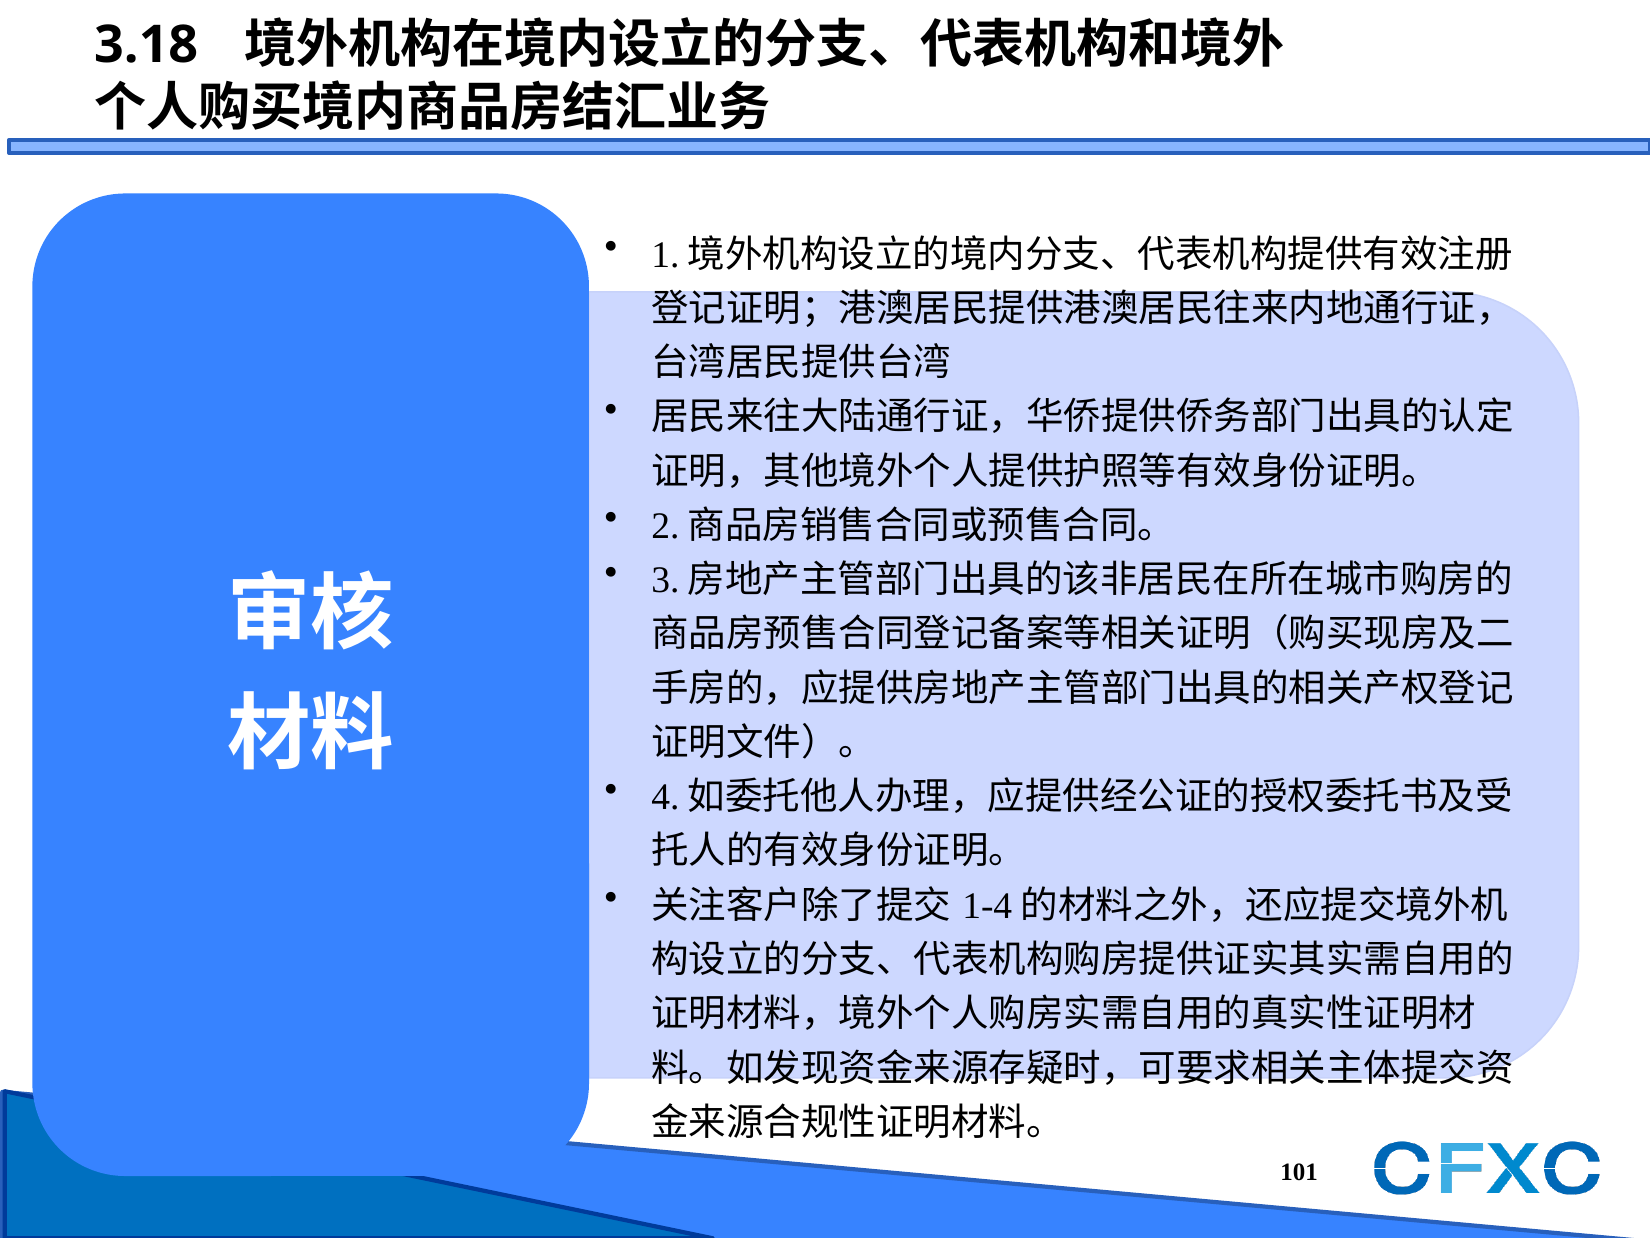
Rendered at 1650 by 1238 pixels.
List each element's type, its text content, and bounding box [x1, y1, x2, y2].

text_box 3.18 境外机构在境内设立的分支、代表机构和境外 个人购买境内商品房结汇业务 [75, 1, 1303, 145]
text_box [32, 193, 1579, 1177]
picture [1368, 1141, 1605, 1198]
